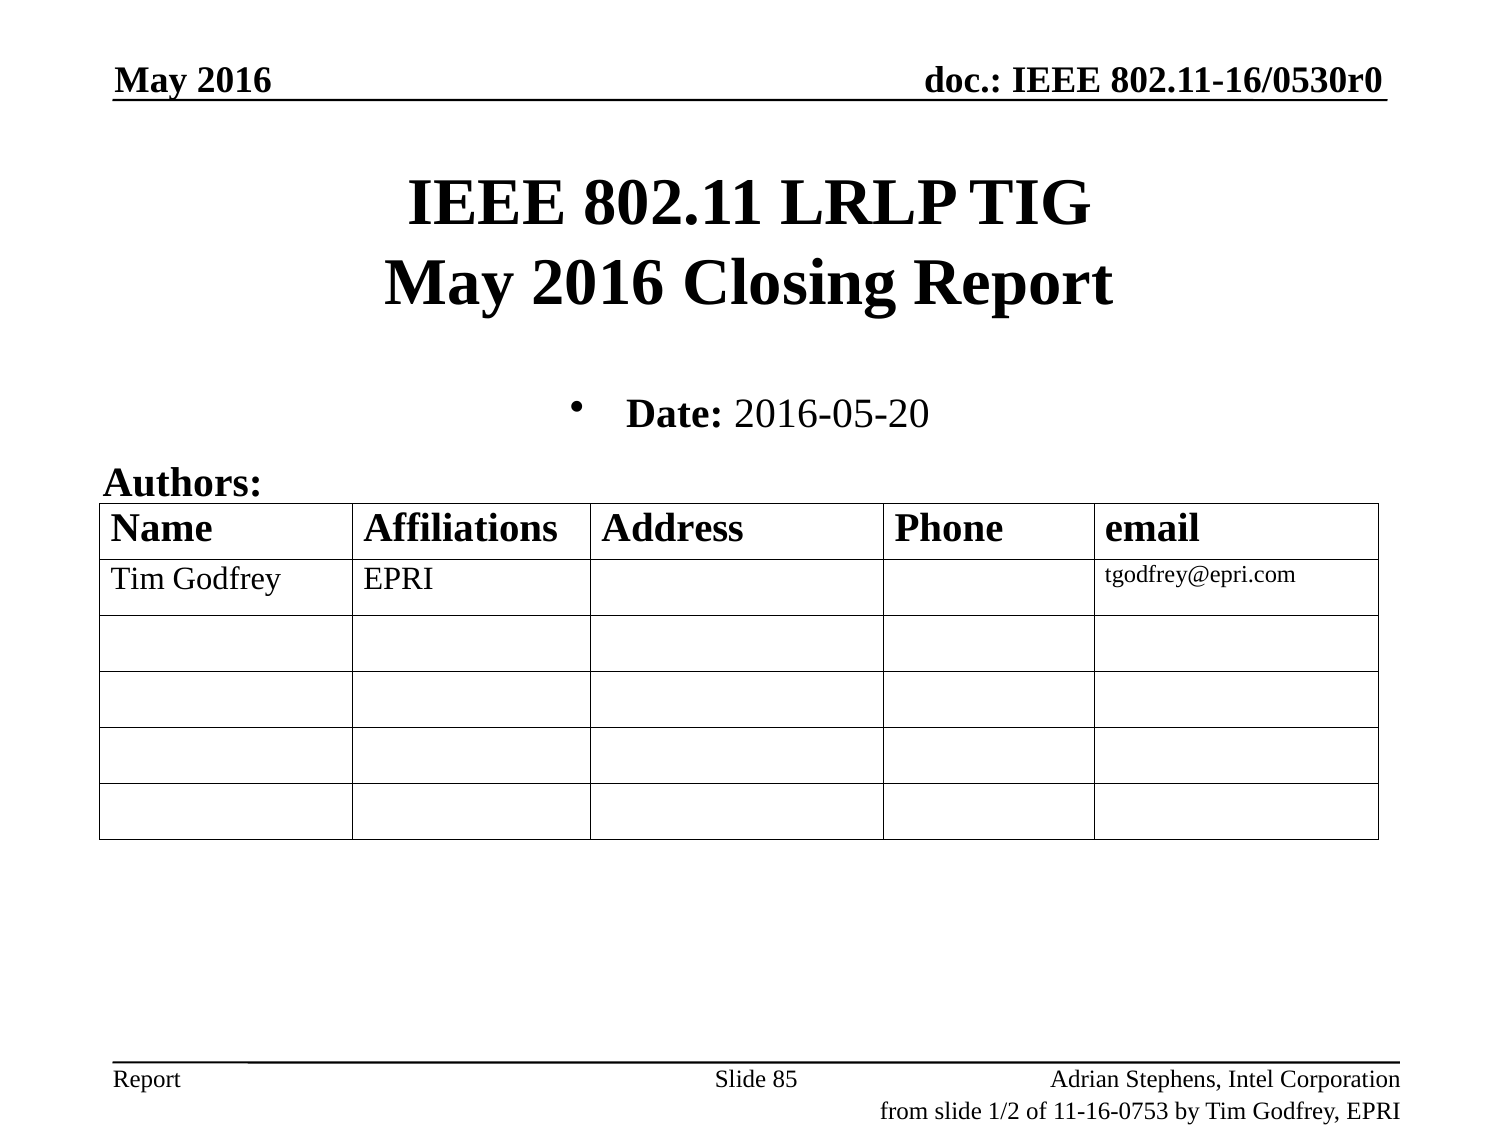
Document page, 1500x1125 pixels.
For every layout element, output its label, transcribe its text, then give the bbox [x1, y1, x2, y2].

text_box from slide 1/2 of 11-16-0753 by Tim Godfrey, EPRI [343, 1087, 1417, 1125]
title IEEE 802.11 LRLP TIG May 2016 Closing Report [112, 149, 1388, 325]
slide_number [114, 54, 374, 101]
list Date: 2016-05-20 [112, 378, 1388, 444]
footer Adrian Stephens, Intel Corporation [902, 1061, 1402, 1087]
slide_number Slide 85 [711, 1061, 801, 1087]
text_box Authors: [87, 446, 325, 501]
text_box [84, 502, 1410, 910]
